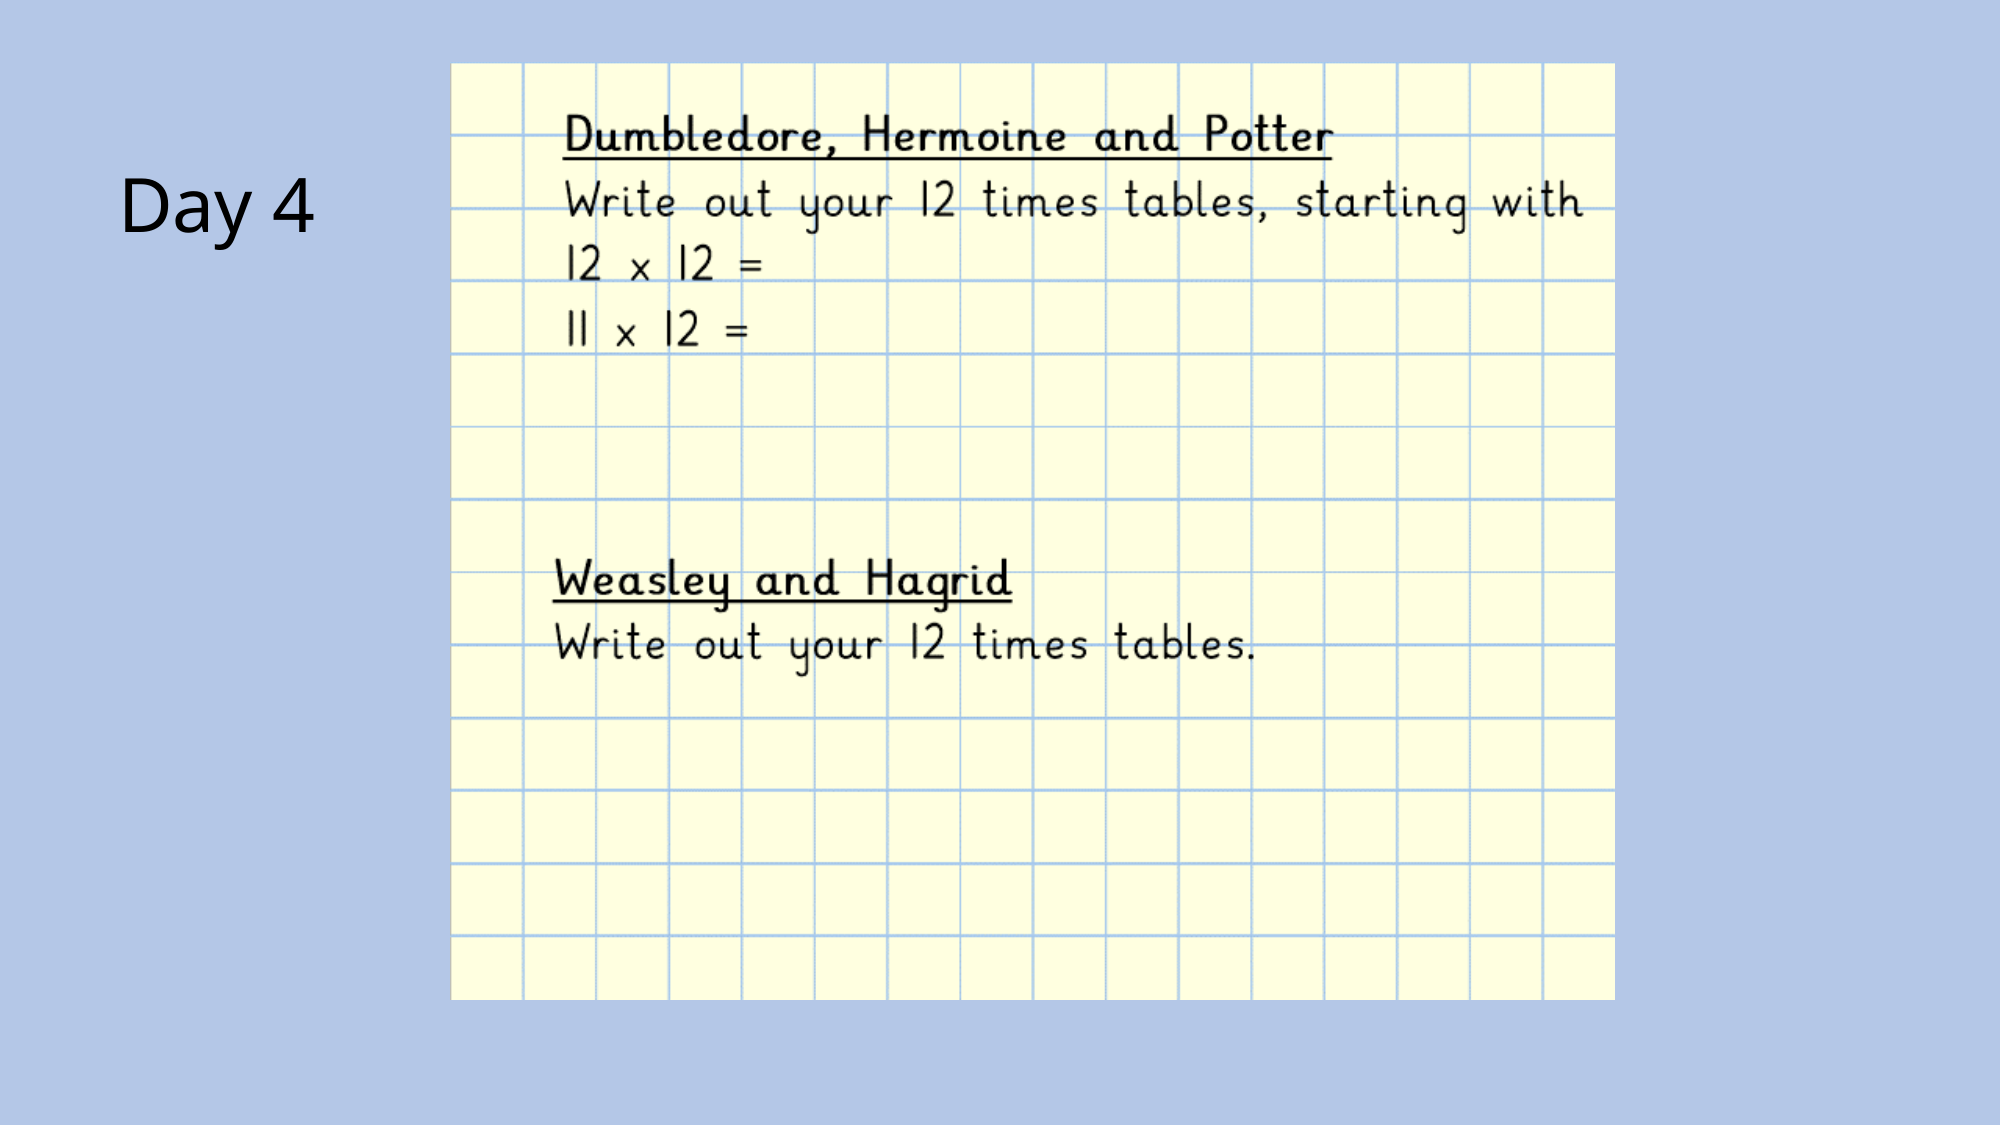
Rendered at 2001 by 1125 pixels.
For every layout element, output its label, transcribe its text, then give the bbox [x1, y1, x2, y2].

picture [450, 62, 1615, 1001]
text_box Day 4 [103, 149, 411, 255]
